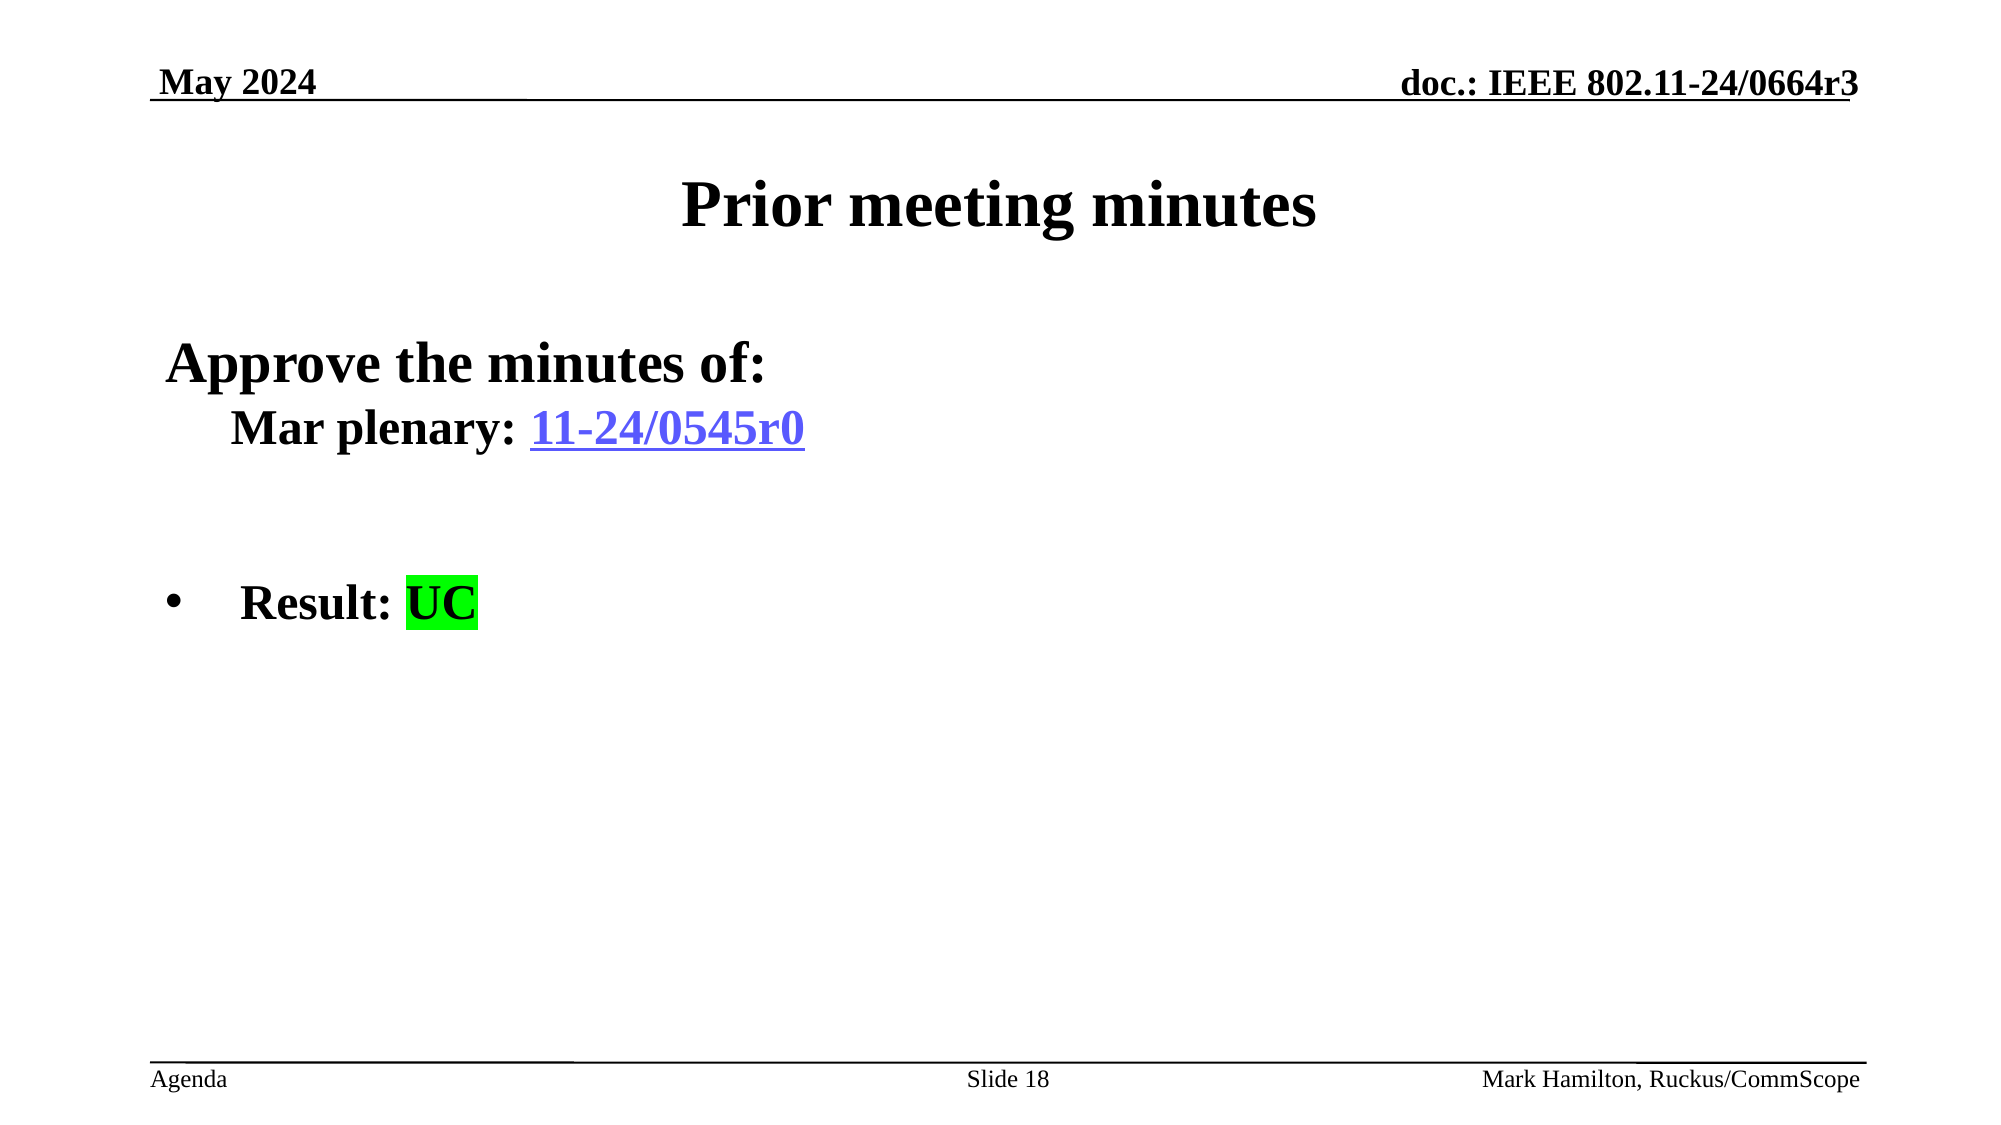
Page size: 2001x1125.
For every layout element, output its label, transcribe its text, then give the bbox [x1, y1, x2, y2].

slide_number Slide 18 [950, 1061, 1067, 1123]
list Approve the minutes of: Mar plenary: 11-24/0545r0 Result: UC [149, 324, 1850, 1000]
title Prior meeting minutes [149, 112, 1850, 288]
